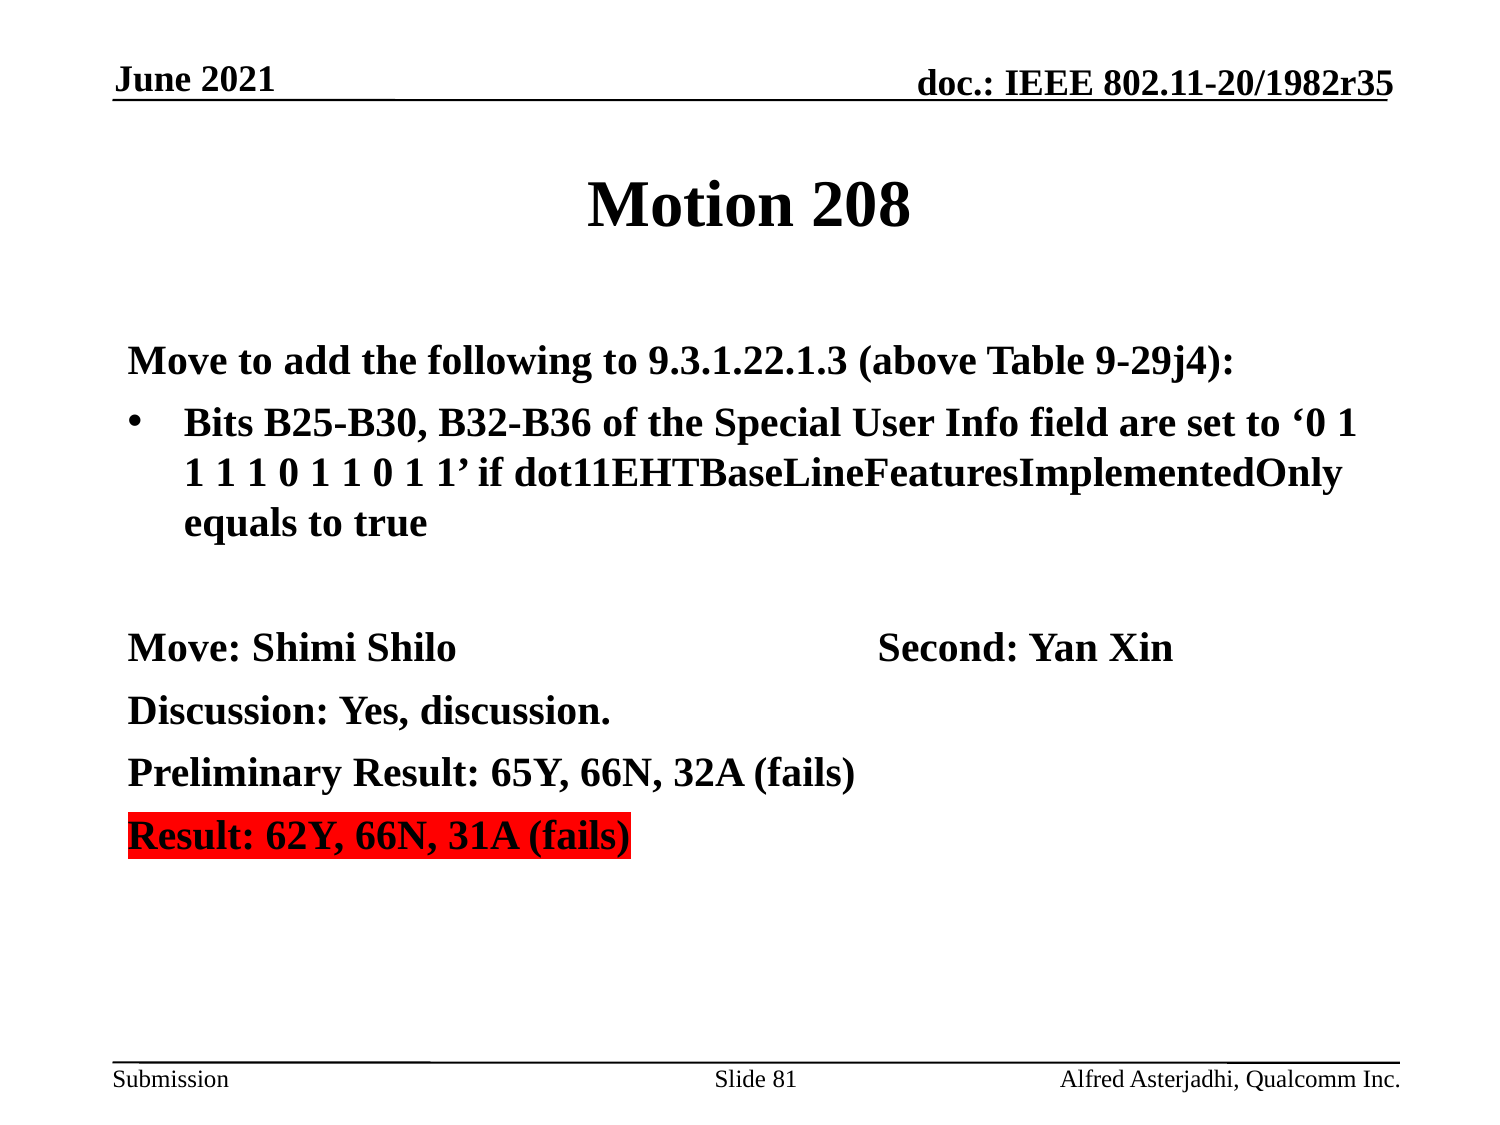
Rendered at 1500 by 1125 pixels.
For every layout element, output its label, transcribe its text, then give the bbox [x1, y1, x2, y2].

slide_number Slide 81 [712, 1061, 800, 1123]
title Motion 208 [112, 112, 1388, 288]
footer Alfred Asterjadhi, Qualcomm Inc. [878, 1061, 1402, 1093]
list Move to add the following to 9.3.1.22.1.3 (above Table 9-29j4): Bits B25-B30, B32-B36 of the Special User Info field are set to ‘0 1 1 1 1 0 1 1 0 1 1’ if dot11EHTBaseLineFeaturesImplementedOnly equals to true Move: Shimi Shilo Second: Yan Xin Discussion: Yes, discussion. Preliminary Result: 65Y, 66N, 32A (fails) Result: 62Y, 66N, 31A (fails) [112, 324, 1388, 1000]
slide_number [114, 54, 423, 100]
